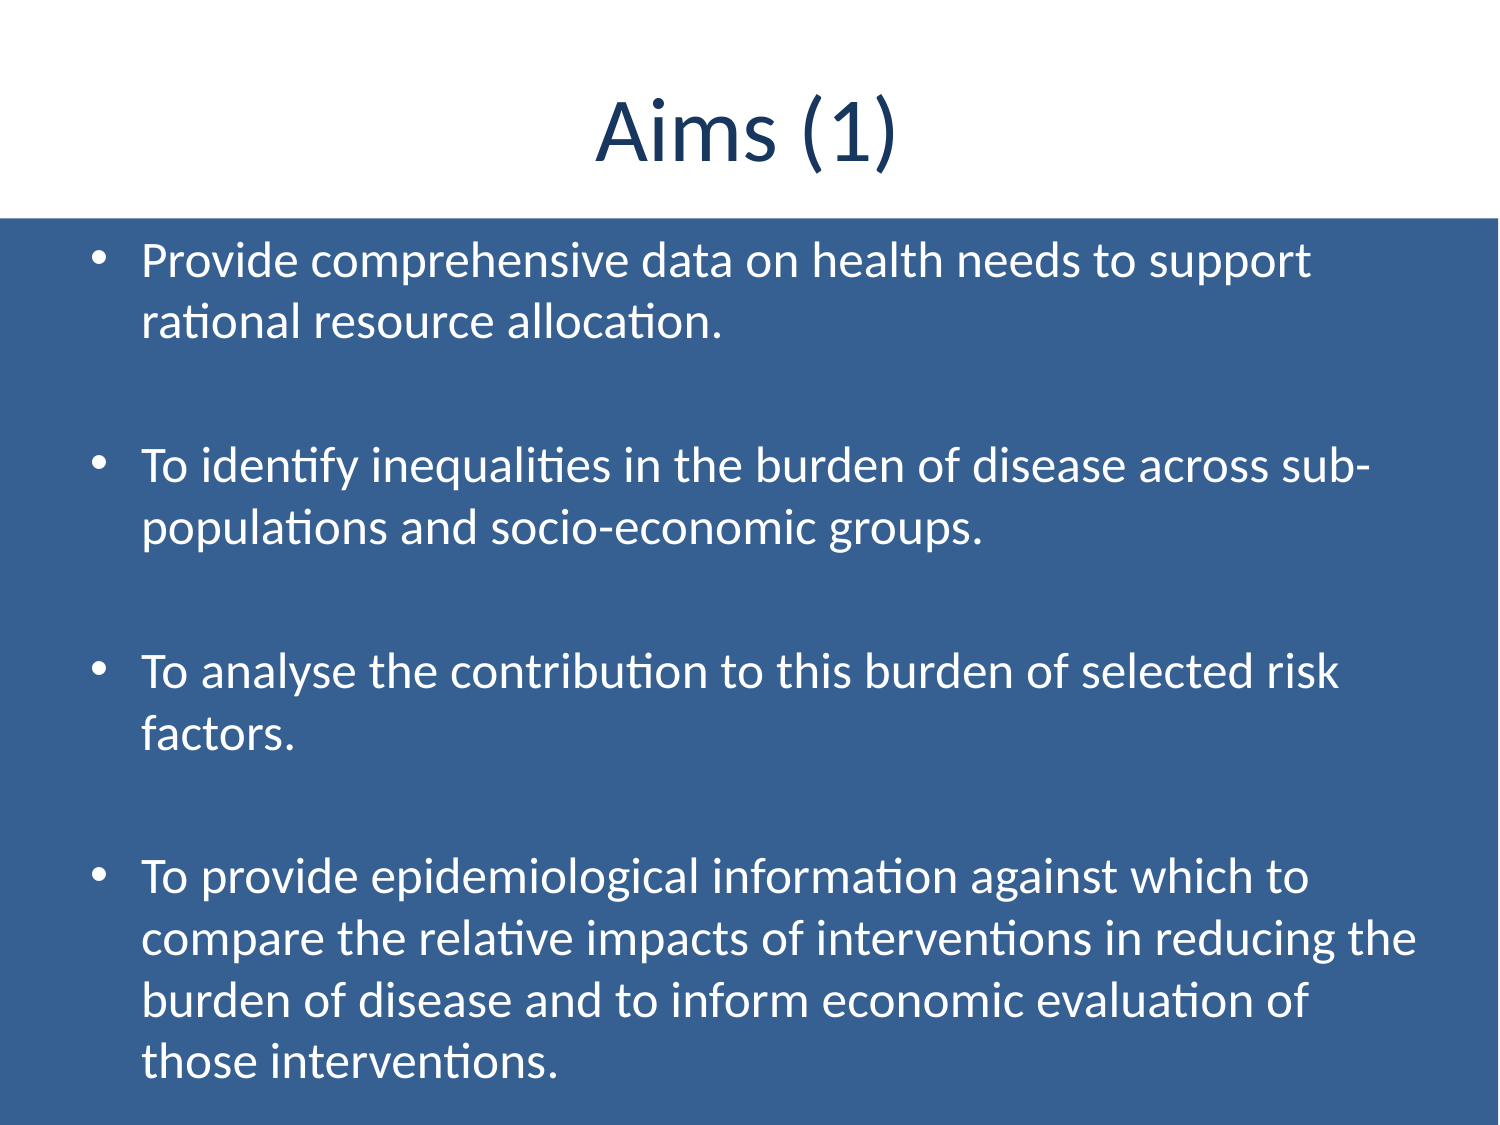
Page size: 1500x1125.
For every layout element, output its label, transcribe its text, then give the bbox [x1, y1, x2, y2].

list Provide comprehensive data on health needs to support rational resource allocation. To identify inequalities in the burden of disease across sub-populations and socio-economic groups. To analyse the contribution to this burden of selected risk factors. To provide epidemiological information against which to compare the relative impacts of interventions in reducing the burden of disease and to inform economic evaluation of those interventions. [75, 218, 1453, 1100]
text_box [0, 216, 1500, 1125]
title Aims (1) [73, 30, 1424, 219]
